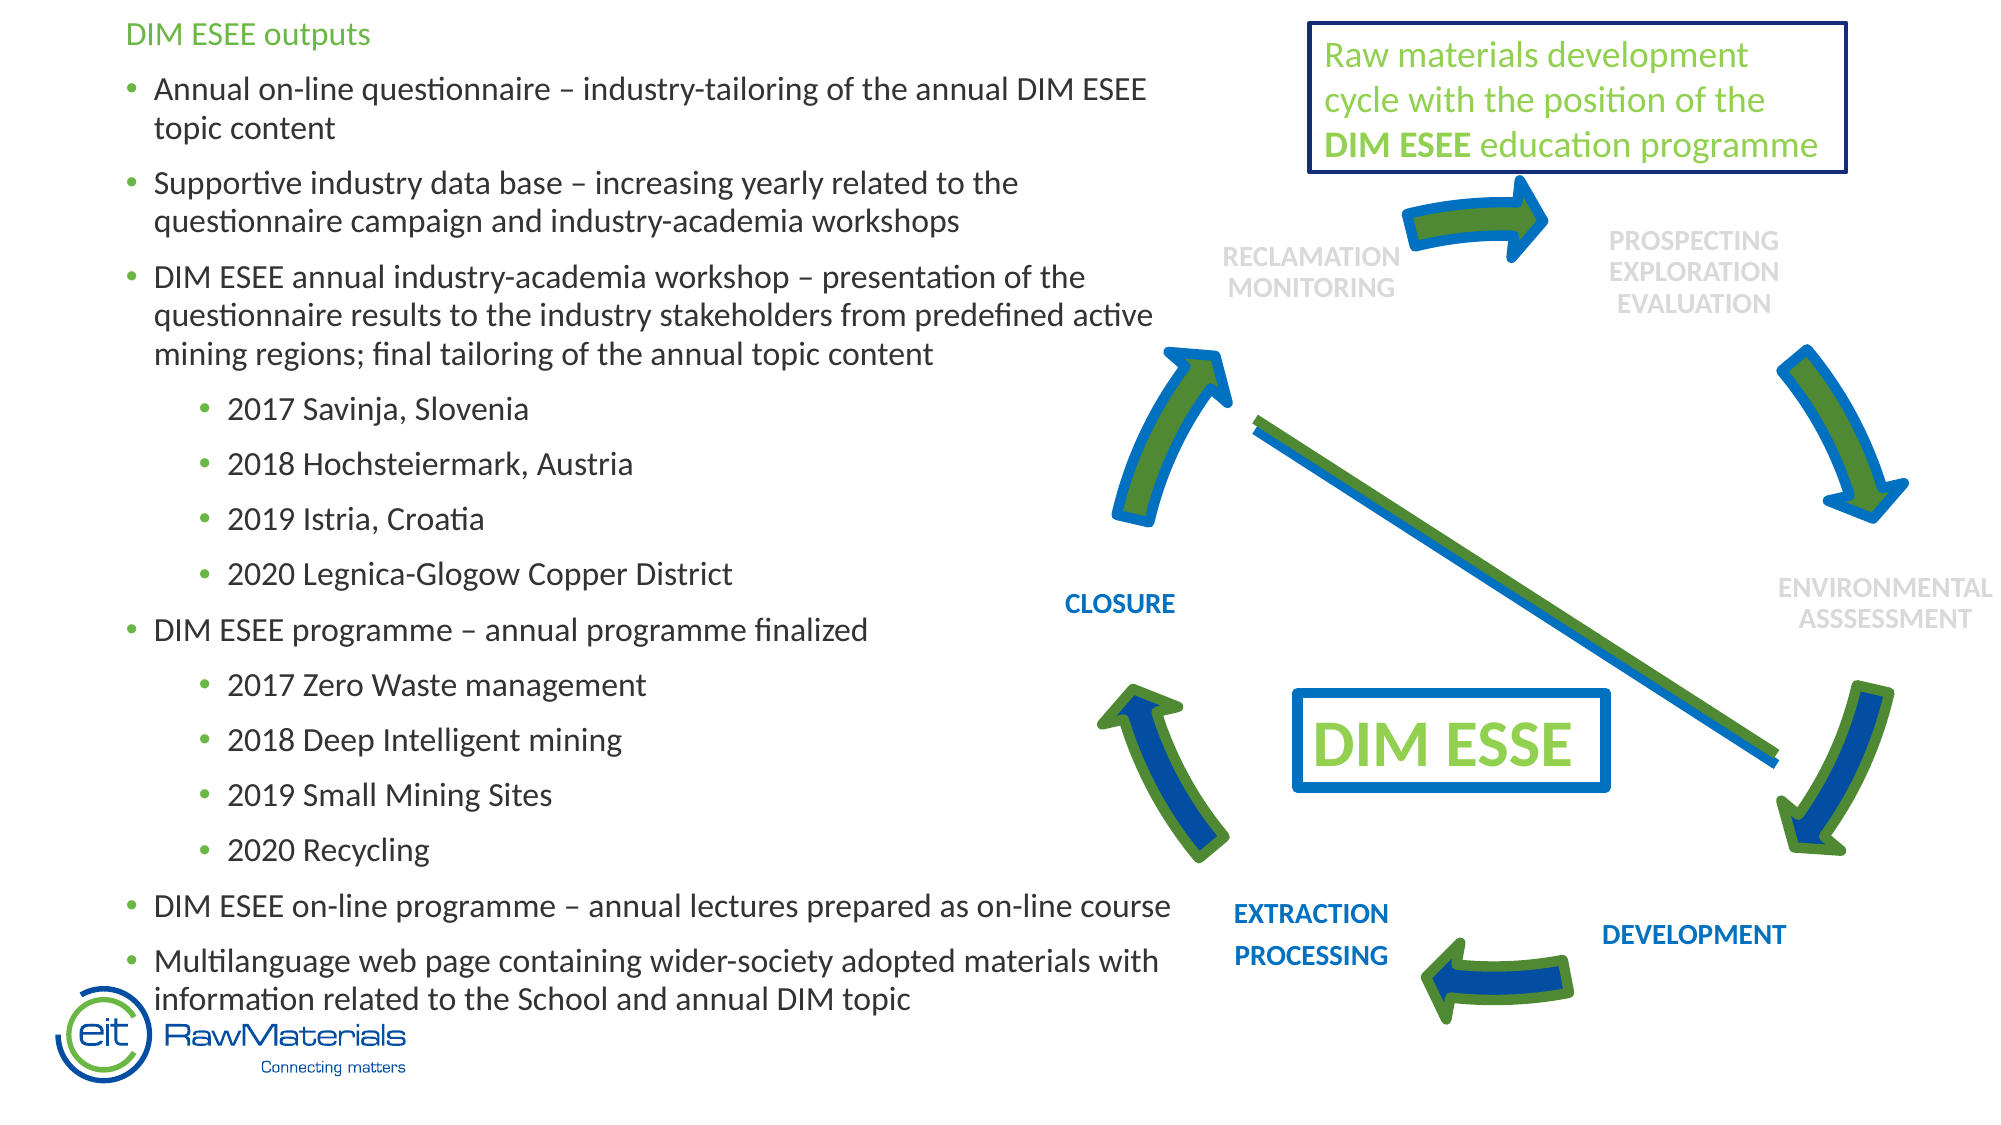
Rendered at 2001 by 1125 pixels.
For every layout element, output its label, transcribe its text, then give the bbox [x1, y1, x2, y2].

list DIM ESEE outputs Annual on-line questionnaire – industry-tailoring of the annual DIM ESEE topic content Supportive industry data base – increasing yearly related to the questionnaire campaign and industry-academia workshops DIM ESEE annual industry-academia workshop – presentation of the questionnaire results to the industry stakeholders from predefined active mining regions; final tailoring of the annual topic content 2017 Savinja, Slovenia 2018 Hochsteiermark, Austria 2019 Istria, Croatia 2020 Legnica-Glogow Copper District DIM ESEE programme – annual programme finalized 2017 Zero Waste management 2018 Deep Intelligent mining 2019 Small Mining Sites 2020 Recycling DIM ESEE on-line programme – annual lectures prepared as on-line course Multilanguage web page containing wider-society adopted materials with information related to the School and annual DIM topic [125, 7, 1213, 1047]
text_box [932, 184, 2000, 1024]
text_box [1254, 418, 1777, 765]
text_box Raw materials development cycle with the position of the DIM ESEE education programme [1307, 21, 1848, 174]
